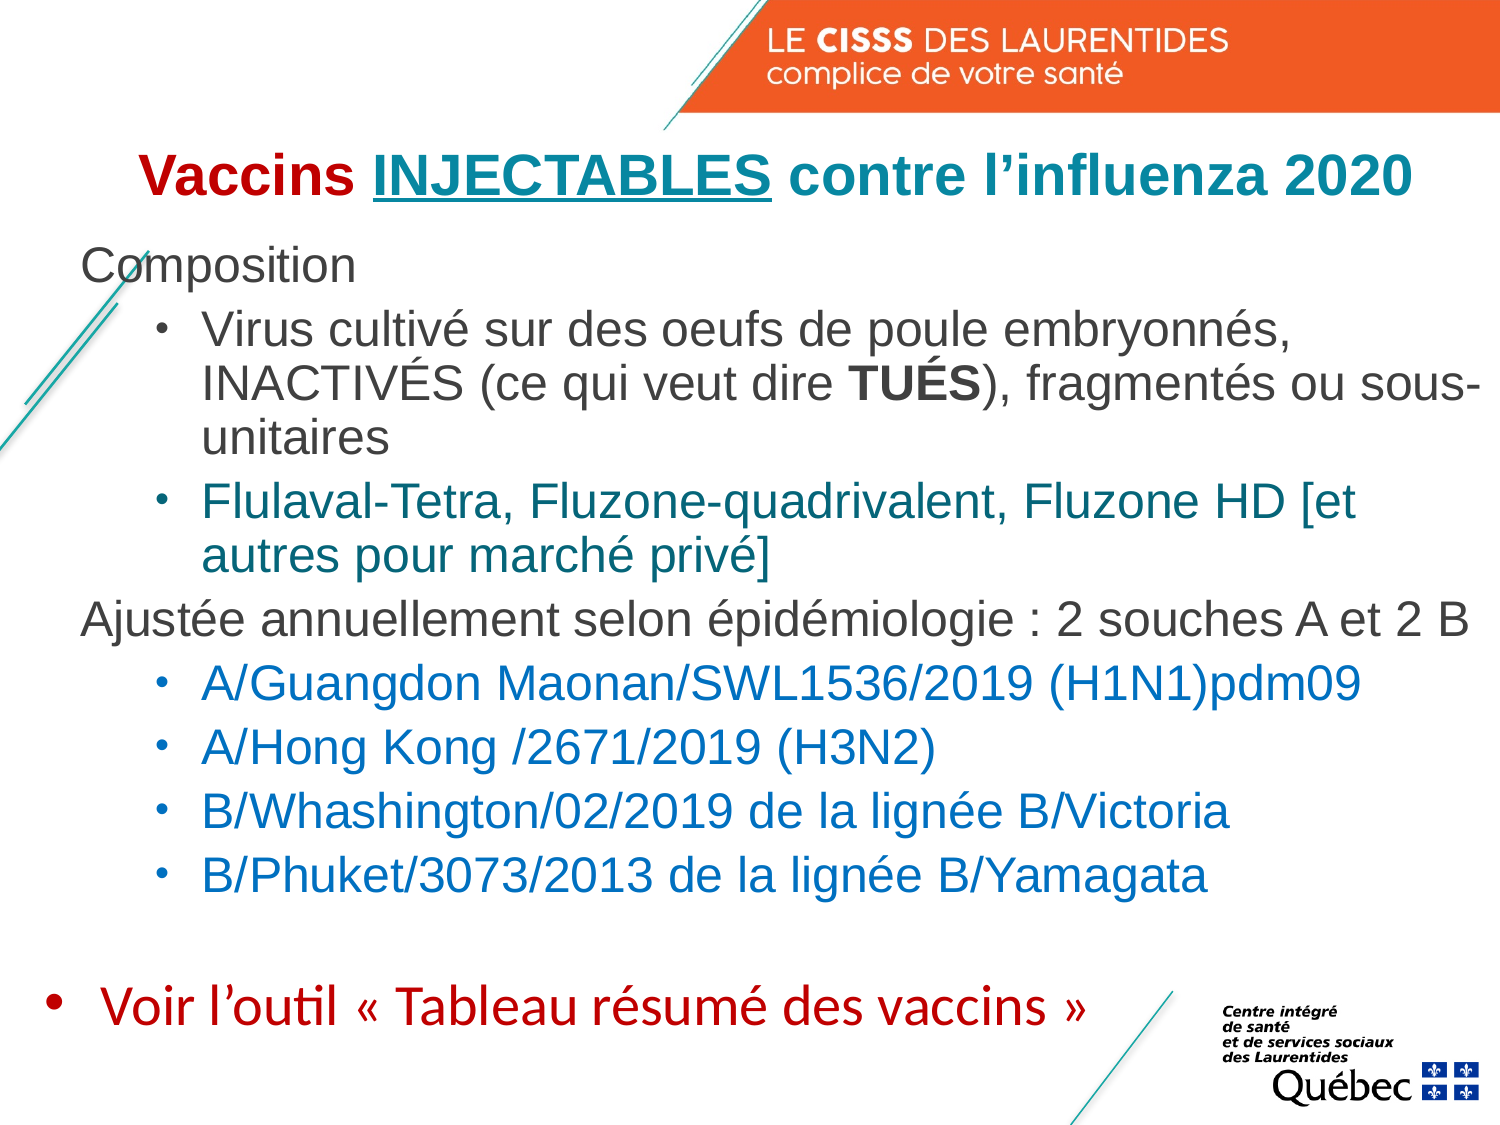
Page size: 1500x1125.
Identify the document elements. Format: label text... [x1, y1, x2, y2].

title Vaccins INJECTABLES contre l’influenza 2020 [123, 78, 1474, 266]
picture [1198, 1007, 1500, 1125]
picture [587, 0, 1500, 133]
list Composition Virus cultivé sur des oeufs de poule embryonnés, INACTIVÉS (ce qui veut dire TUÉS), fragmentés ou sous-unitaires Flulaval-Tetra, Fluzone-quadrivalent, Fluzone HD [et autres pour marché privé] Ajustée annuellement selon épidémiologie : 2 souches A et 2 B A/Guangdon Maonan/SWL1536/2019 (H1N1)pdm09 A/Hong Kong /2671/2019 (H3N2) B/Whashington/02/2019 de la lignée B/Victoria B/Phuket/3073/2013 de la lignée B/Yamagata [64, 231, 1500, 1007]
text_box Voir l’outil « Tableau résumé des vaccins » [29, 959, 1114, 1116]
